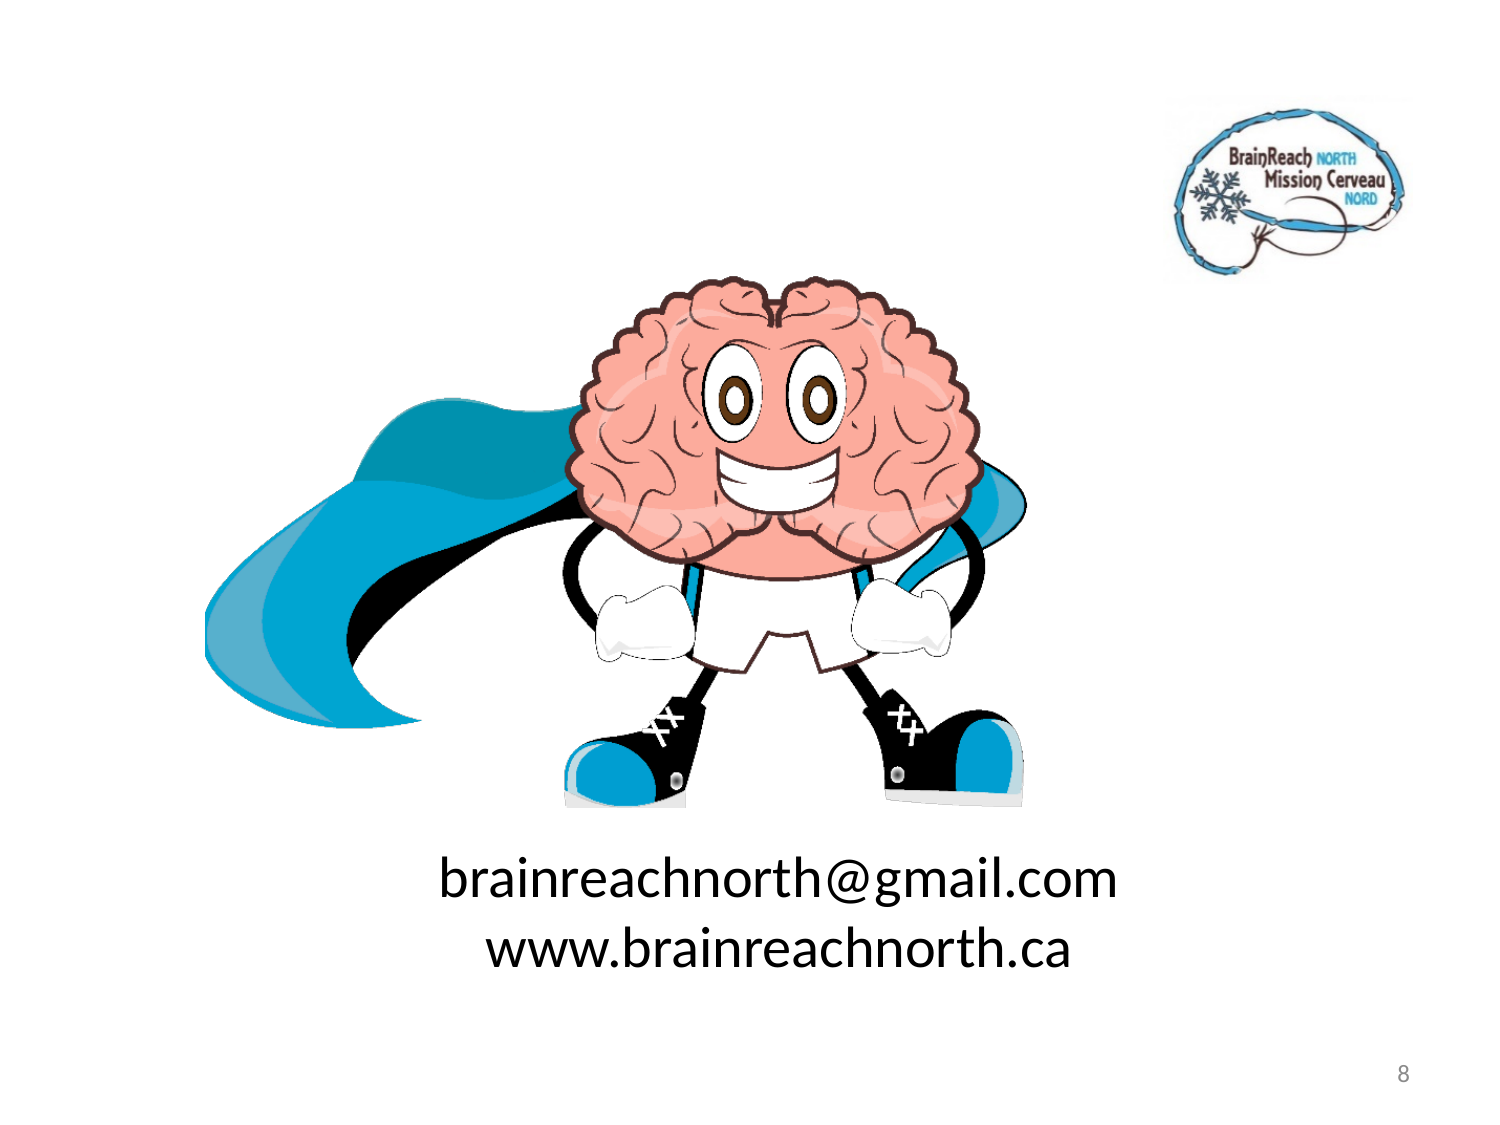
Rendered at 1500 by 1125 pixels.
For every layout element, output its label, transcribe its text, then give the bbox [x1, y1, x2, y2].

slide_number 8 [1074, 1042, 1425, 1103]
text_box brainreachnorth@gmail.com www.brainreachnorth.ca [423, 831, 1135, 987]
picture [208, 505, 327, 720]
picture [1163, 95, 1413, 284]
picture [205, 229, 1047, 809]
